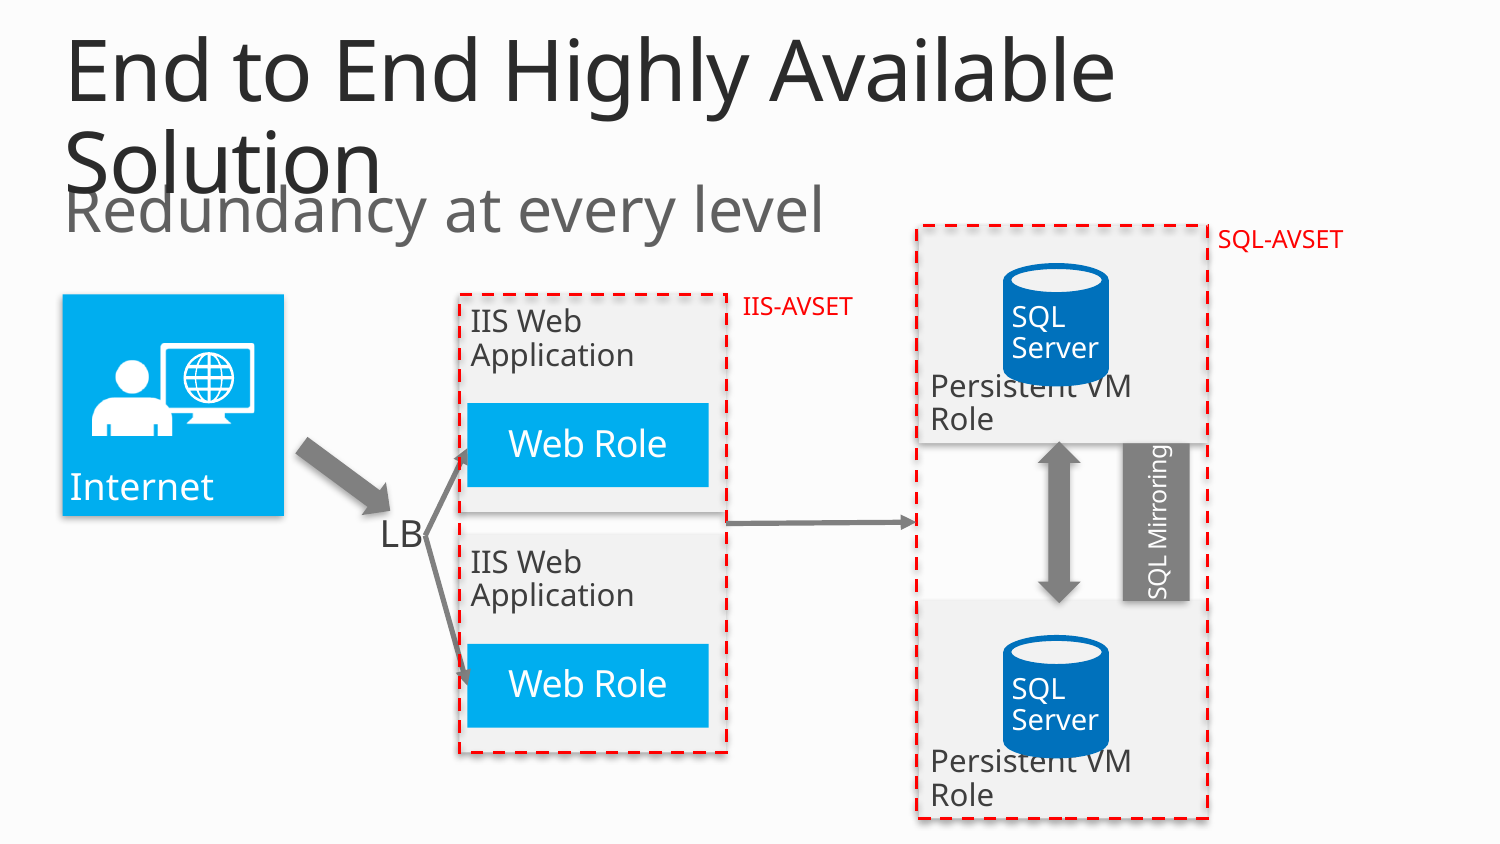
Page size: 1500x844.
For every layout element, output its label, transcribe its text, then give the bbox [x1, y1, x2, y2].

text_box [62, 294, 285, 517]
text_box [424, 447, 468, 535]
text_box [424, 535, 468, 687]
text_box [915, 225, 1208, 819]
text_box LB [379, 515, 419, 556]
list Redundancy at every level [63, 178, 1436, 247]
title End to End Highly Available Solution [63, 28, 1436, 122]
text_box [294, 436, 391, 516]
text_box SQL Server [1001, 260, 1111, 389]
text_box SQL Server [1001, 632, 1111, 761]
text_box [459, 294, 727, 753]
text_box IIS-AVSET [742, 293, 854, 321]
text_box SQL-AVSET [1218, 226, 1344, 254]
